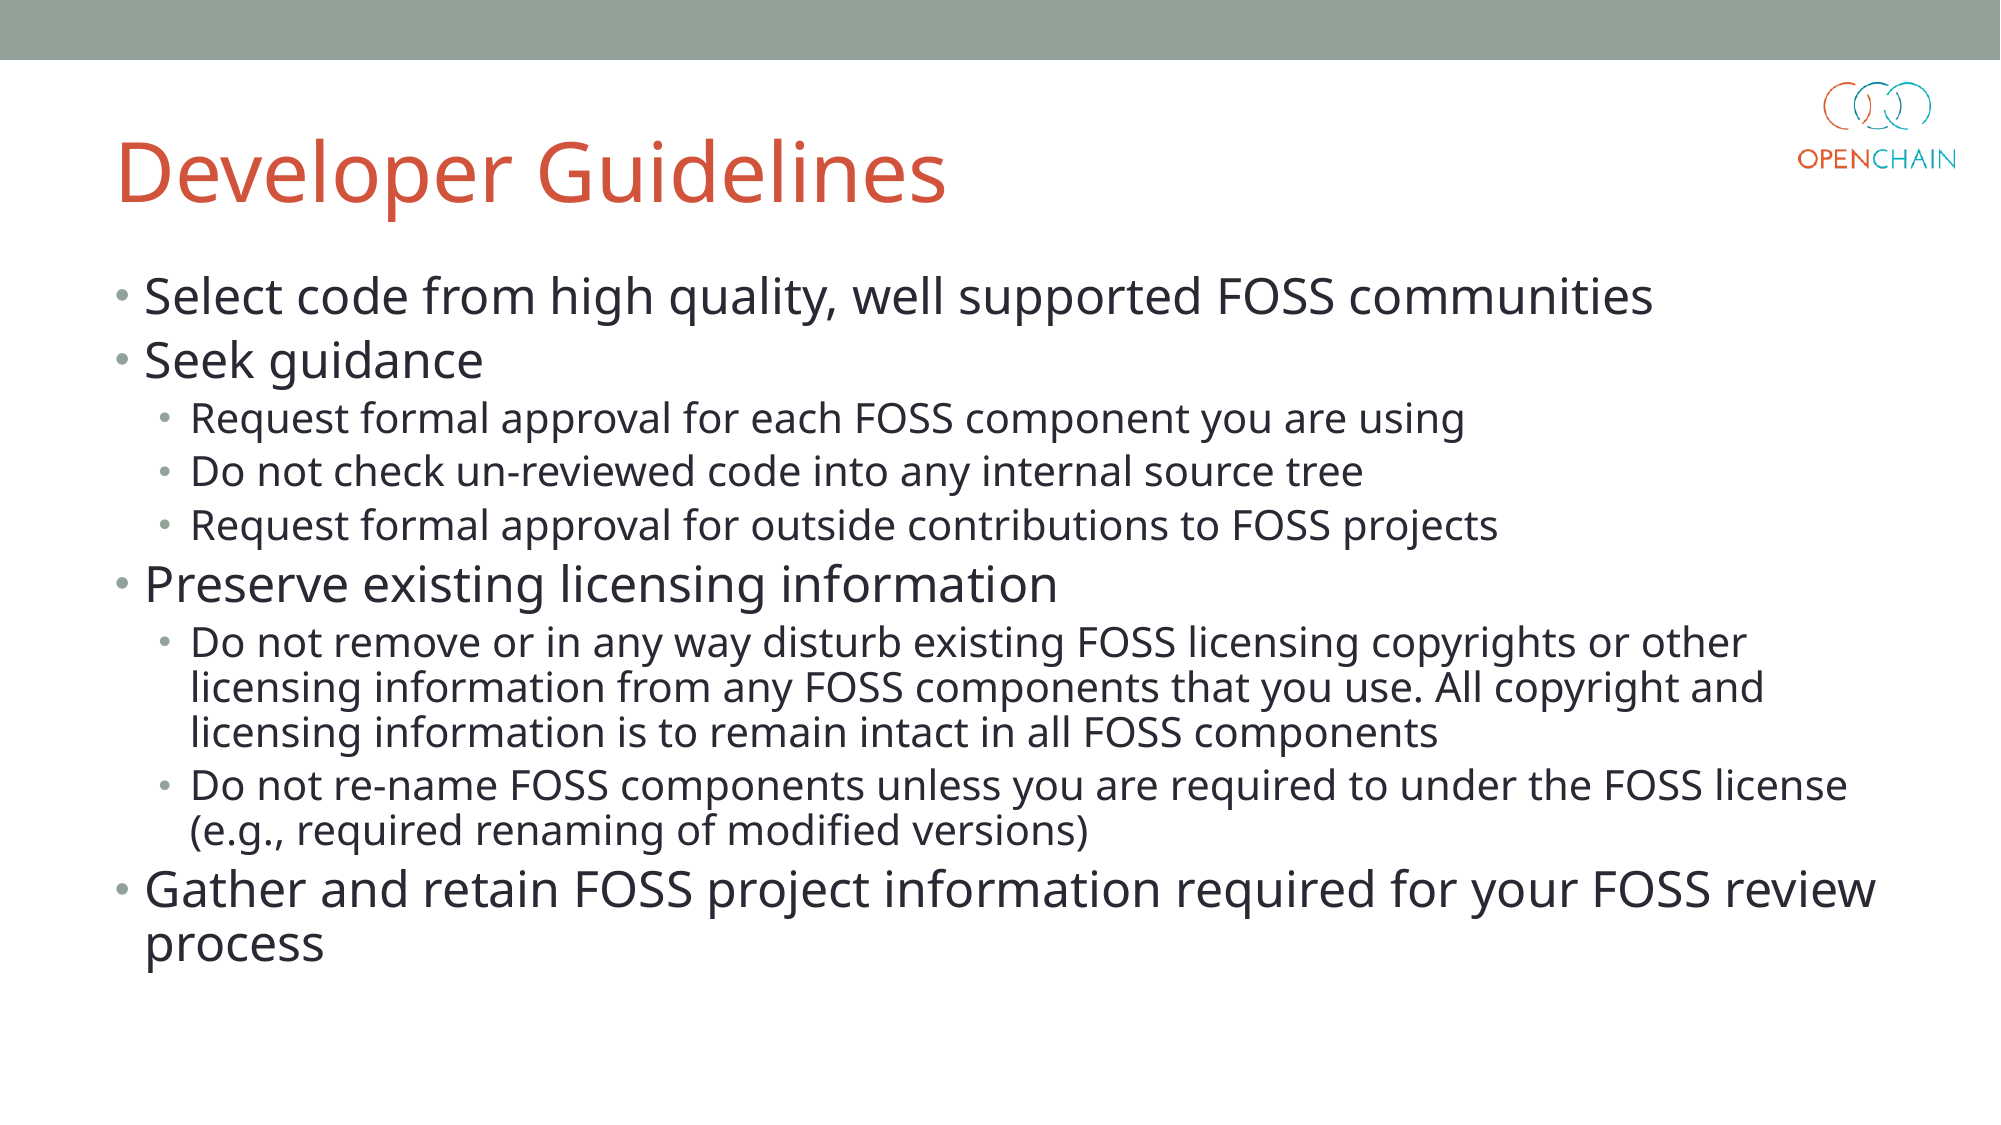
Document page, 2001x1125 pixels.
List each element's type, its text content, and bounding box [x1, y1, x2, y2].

picture [1798, 82, 1955, 169]
list Select code from high quality, well supported FOSS communities Seek guidance Request formal approval for each FOSS component you are using Do not check un-reviewed code into any internal source tree Request formal approval for outside contributions to FOSS projects Preserve existing licensing information Do not remove or in any way disturb existing FOSS licensing copyrights or other licensing information from any FOSS components that you use. All copyright and licensing information is to remain intact in all FOSS components Do not re-name FOSS components unless you are required to under the FOSS license (e.g., required renaming of modified versions) Gather and retain FOSS project information required for your FOSS review process [99, 263, 1900, 1064]
title Developer Guidelines [99, 87, 1900, 250]
